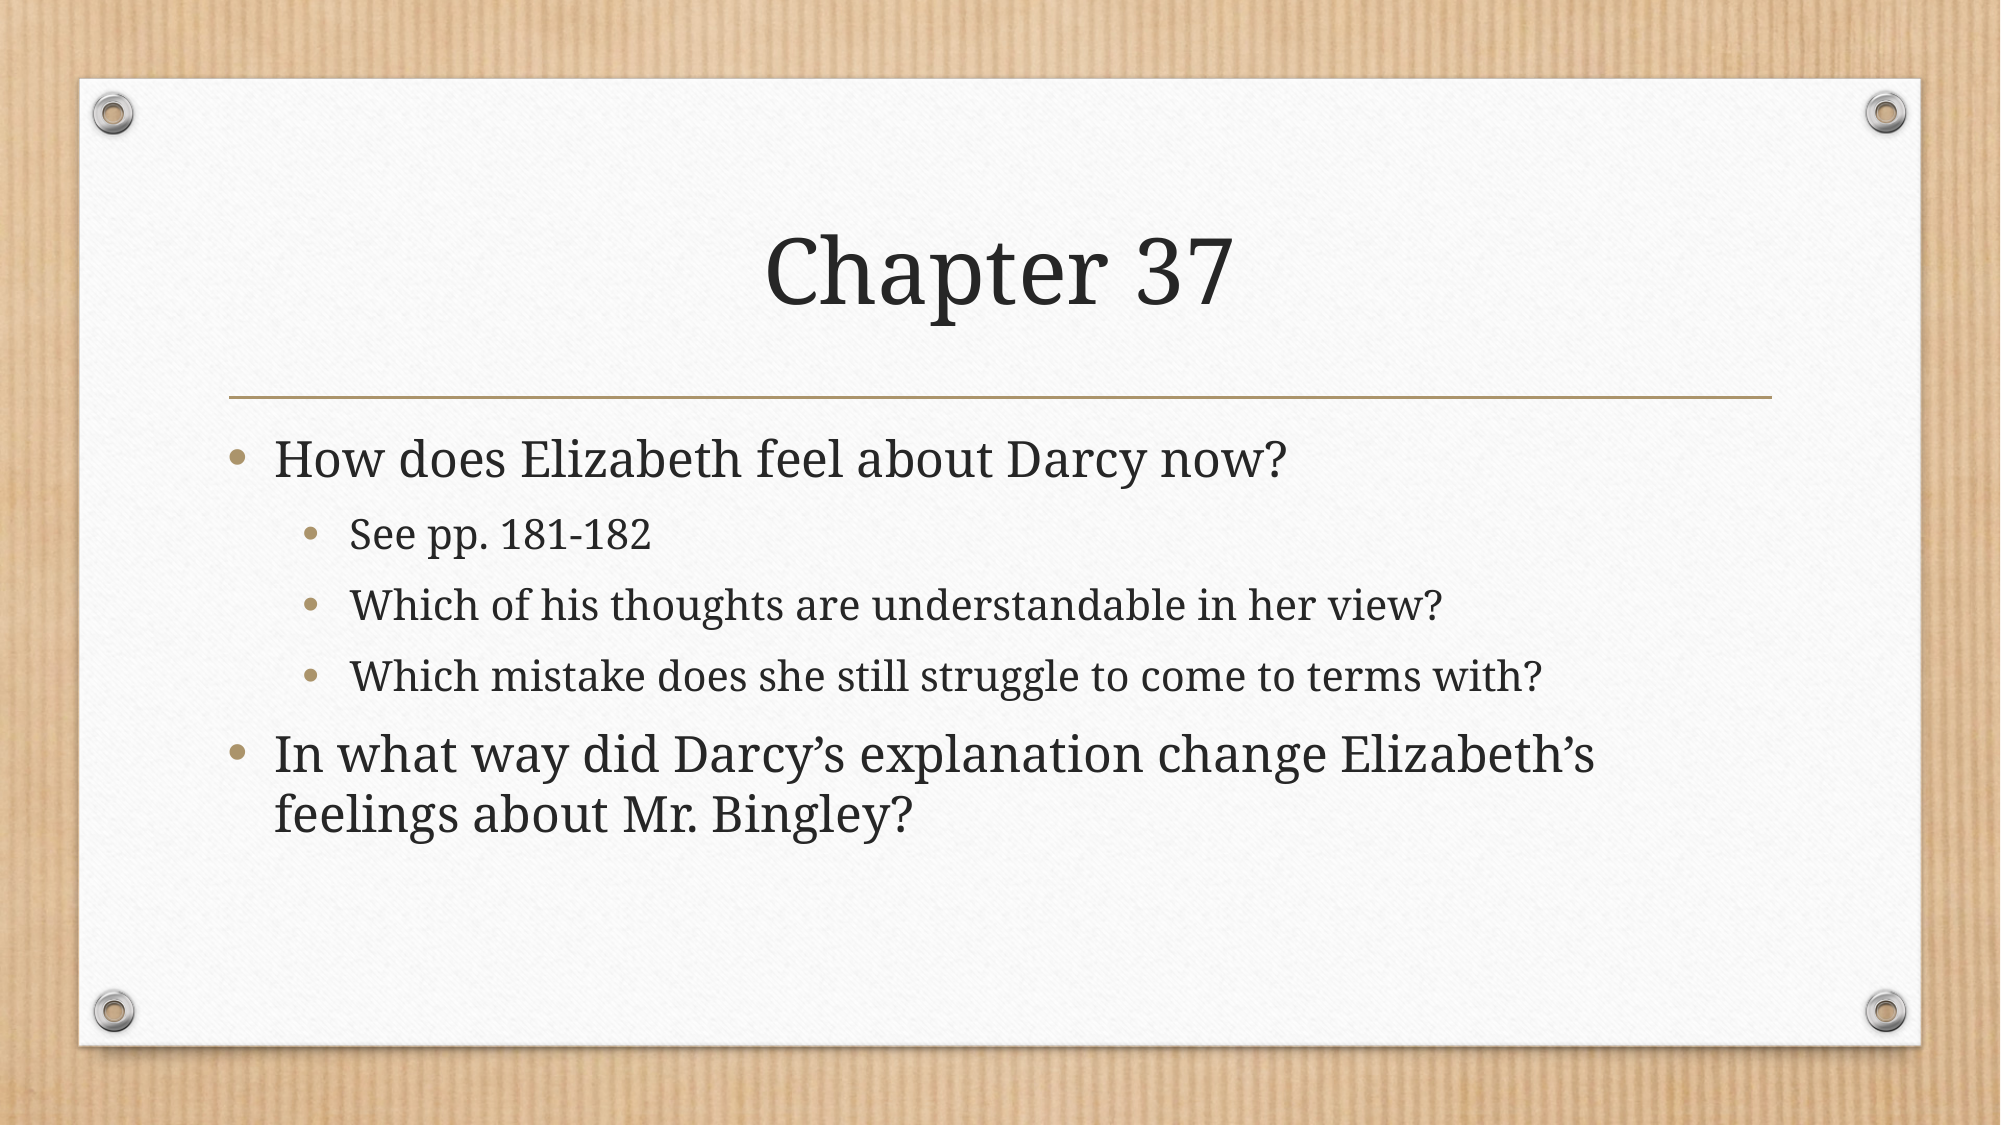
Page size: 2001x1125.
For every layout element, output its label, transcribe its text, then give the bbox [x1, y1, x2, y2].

title Chapter 37 [212, 161, 1788, 375]
picture [0, 0, 2001, 1125]
list How does Elizabeth feel about Darcy now? See pp. 181-182 Which of his thoughts are understandable in her view? Which mistake does she still struggle to come to terms with? In what way did Darcy’s explanation change Elizabeth’s feelings about Mr. Bingley? [212, 419, 1788, 964]
